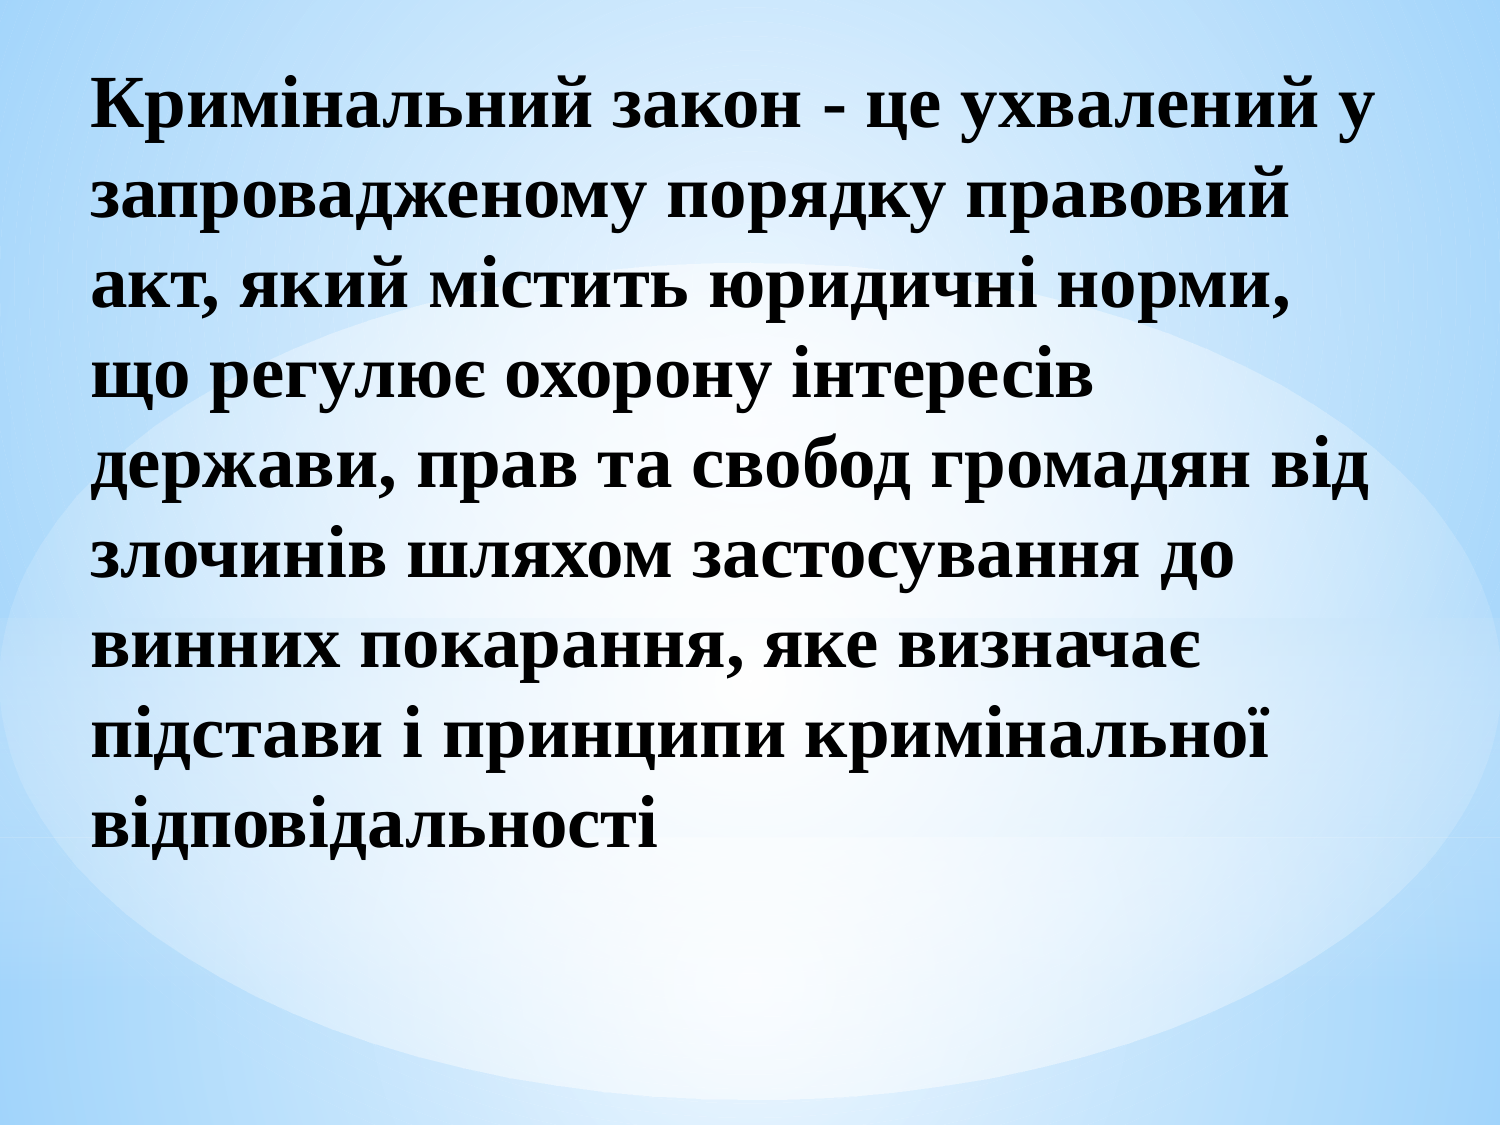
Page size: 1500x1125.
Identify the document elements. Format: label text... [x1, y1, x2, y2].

title Кримінальний закон - це ухвалений у запровадженому порядку правовий акт, який містить юридичні норми, що регулює охорону інтересів держави, прав та свобод громадян від злочинів шляхом застосування до винних покарання, яке визначає підстави і принципи кримінальної відповідальності [75, 45, 1425, 1024]
